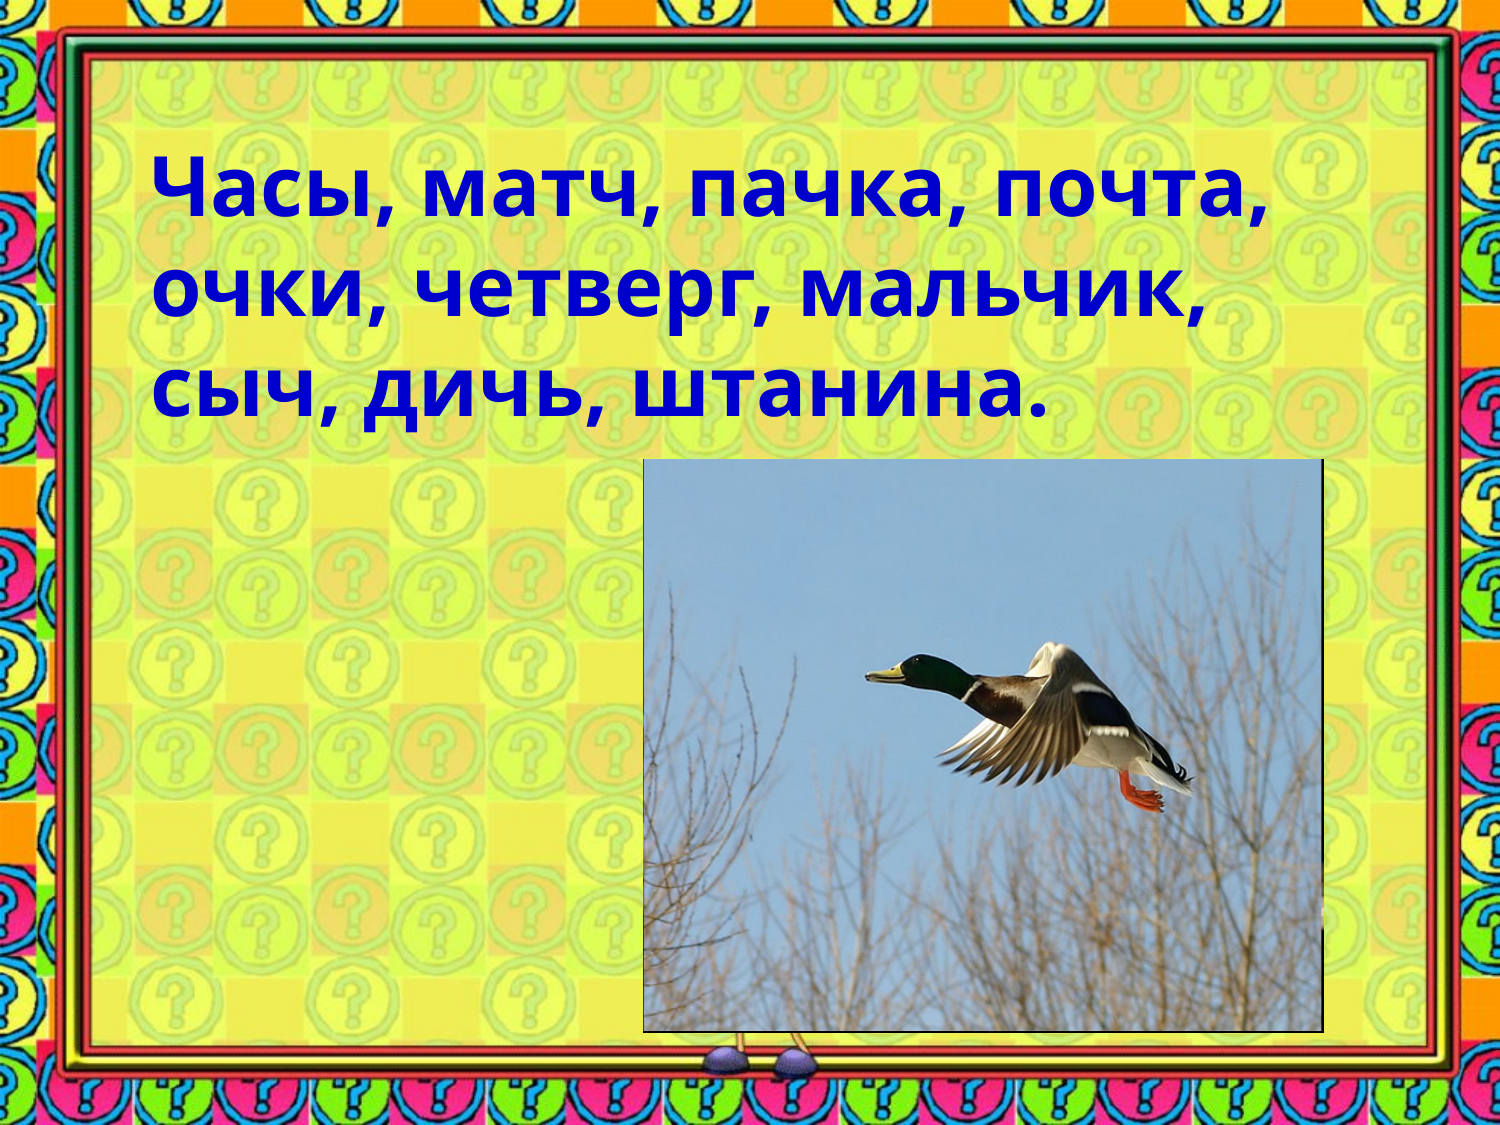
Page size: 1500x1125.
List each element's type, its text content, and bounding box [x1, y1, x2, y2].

picture [0, 648, 9, 665]
text_box [74, 45, 1425, 233]
picture [0, 217, 7, 236]
picture [0, 1072, 9, 1089]
text_box Часы, матч, пачка, почта, очки, четверг, мальчик, сыч, дичь, штанина. [135, 125, 1341, 441]
picture [0, 397, 10, 413]
picture [0, 0, 1500, 1125]
